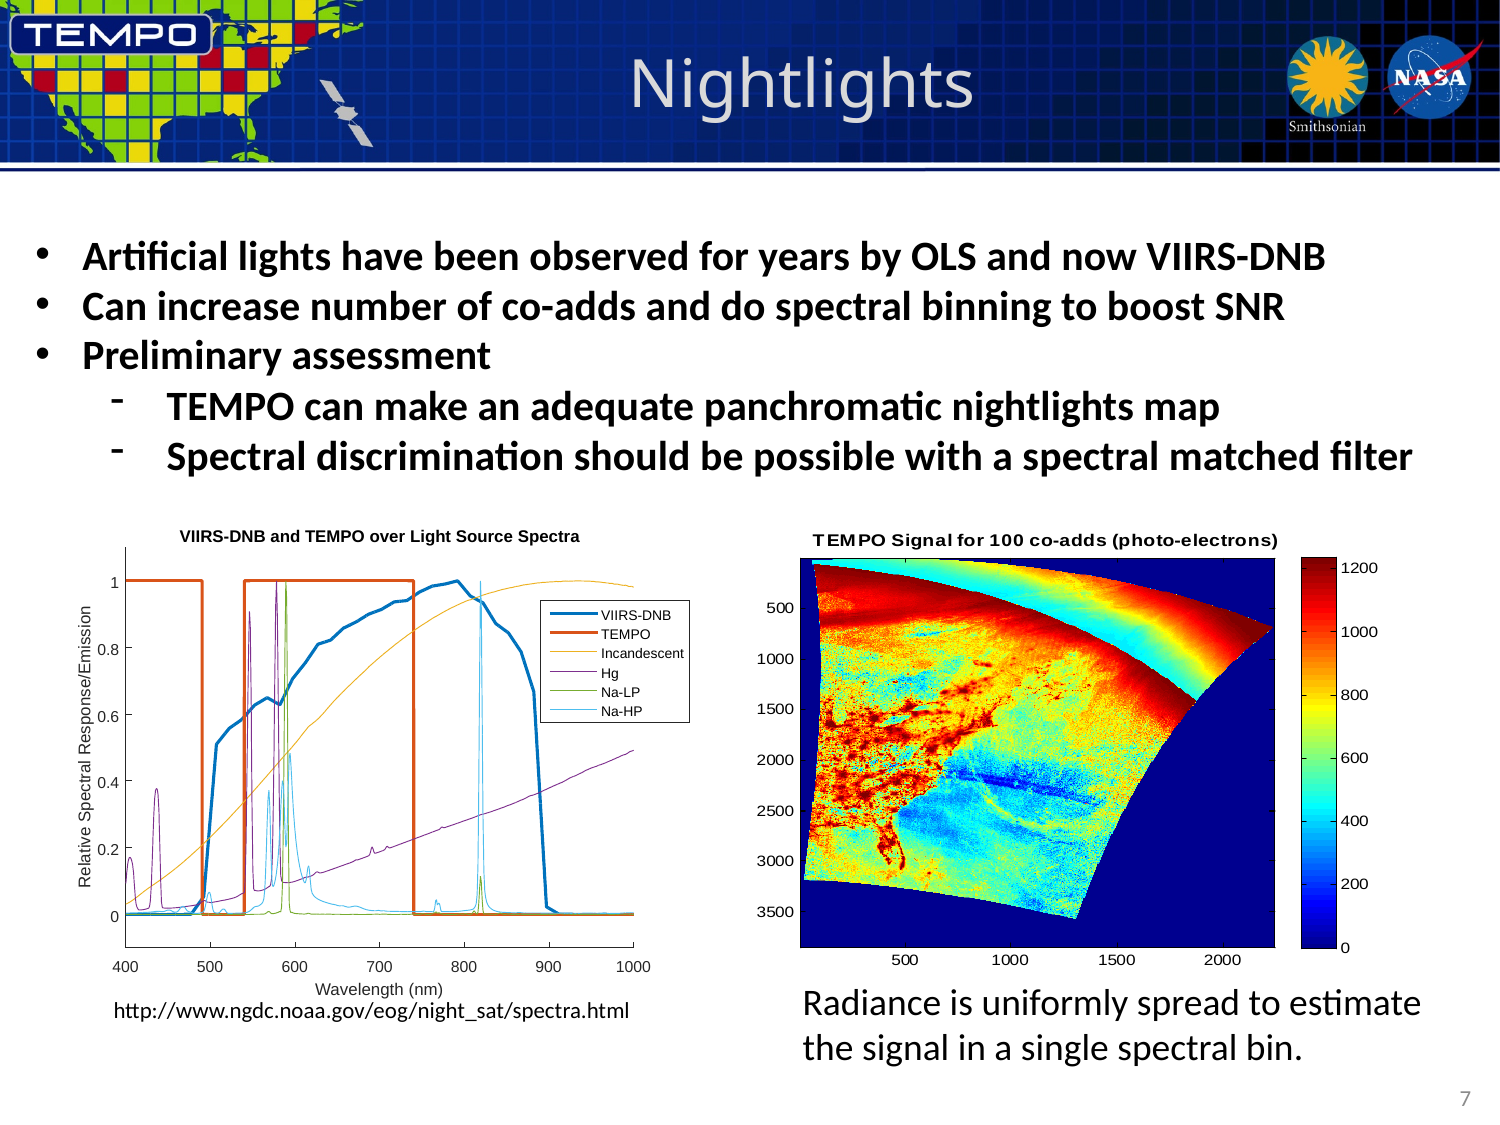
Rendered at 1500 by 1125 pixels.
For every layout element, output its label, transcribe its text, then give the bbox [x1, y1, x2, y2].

picture [705, 522, 1436, 1002]
title Nightlights [312, 2, 1293, 160]
text_box Radiance is uniformly spread to estimate the signal in a single spectral bin. [788, 970, 1446, 1076]
picture [40, 510, 695, 1002]
text_box Artificial lights have been observed for years by OLS and now VIIRS-DNB Can increase number of co-adds and do spectral binning to boost SNR Preliminary assessment TEMPO can make an adequate panchromatic nightlights map Spectral discrimination should be possible with a spectral matched filter [20, 220, 1430, 486]
slide_number 7 [1136, 1066, 1487, 1125]
text_box http://www.ngdc.noaa.gov/eog/night_sat/spectra.html [98, 1010, 646, 1031]
picture [0, 0, 1500, 176]
